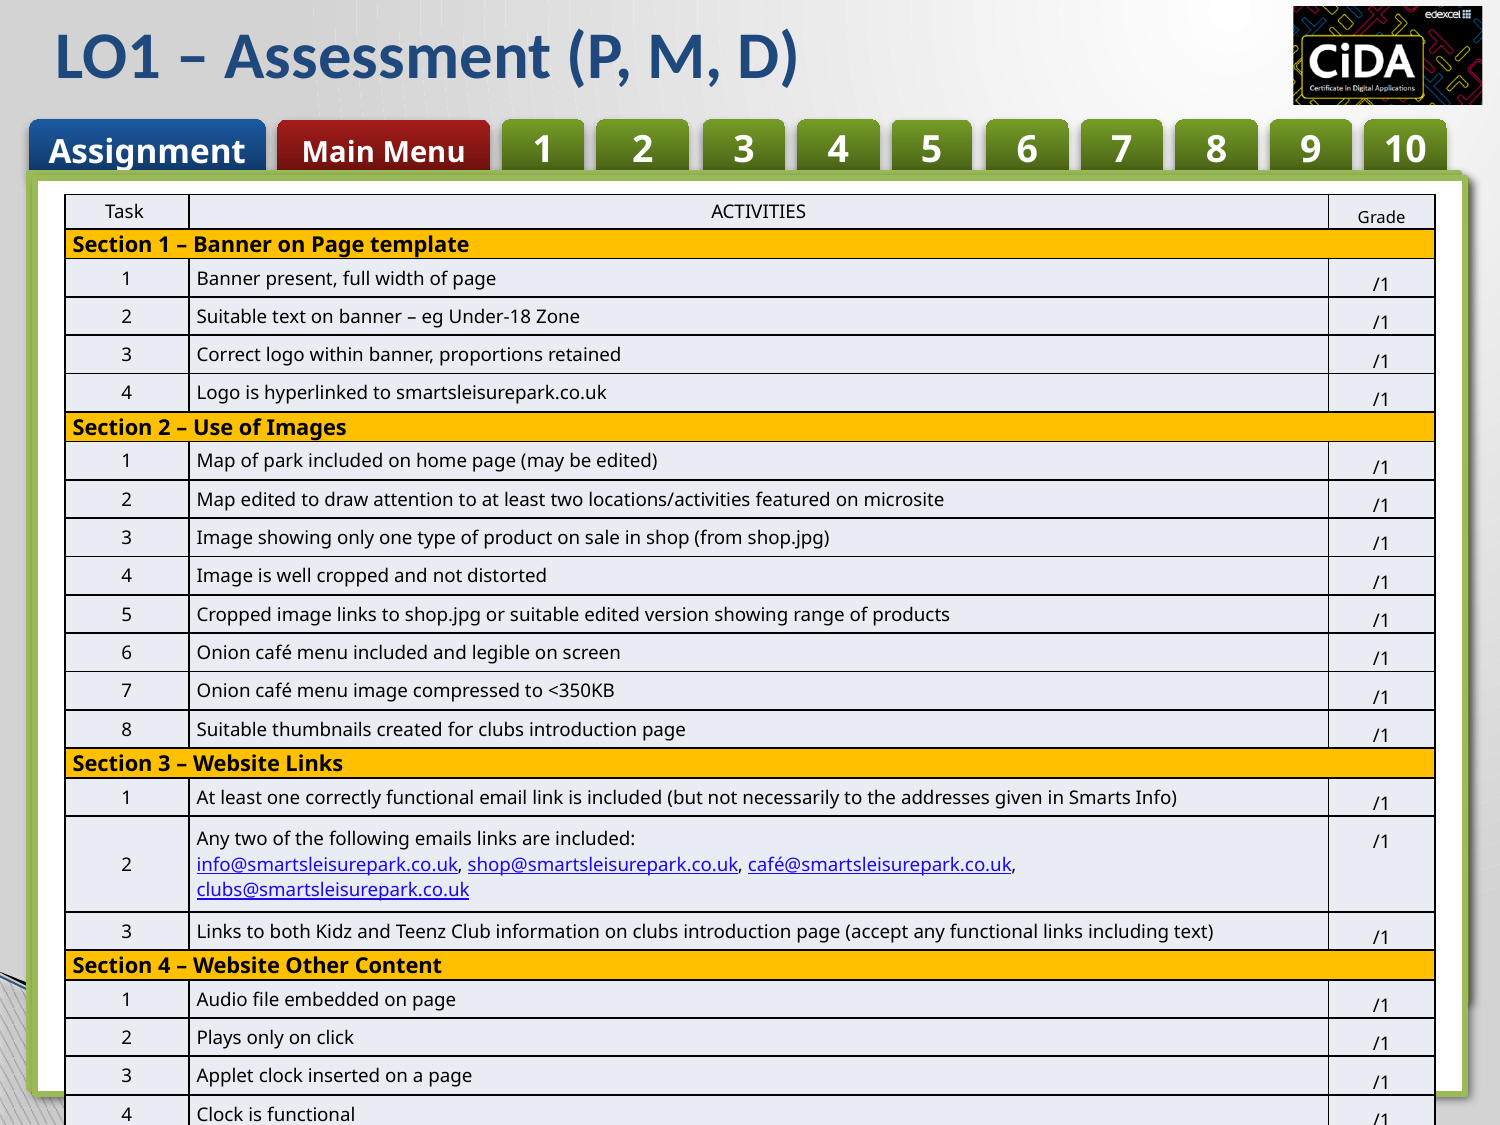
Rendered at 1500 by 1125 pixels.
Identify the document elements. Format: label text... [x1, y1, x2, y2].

table_cell /1 [1329, 779, 1434, 815]
table_cell 8 [66, 711, 188, 747]
table_cell /1 [1329, 336, 1434, 373]
table_cell Clock is functional [190, 1096, 1328, 1125]
table_cell 1 [66, 442, 188, 479]
table_cell /1 [1329, 557, 1434, 594]
table_cell 3 [66, 519, 188, 556]
table_cell 2 [66, 817, 188, 911]
table_header Task [66, 195, 188, 228]
table_cell 6 [66, 634, 188, 671]
table_cell /1 [1329, 1019, 1434, 1055]
table_cell At least one correctly functional email link is included (but not necessarily to the addresses given in Smarts Info) [190, 779, 1328, 815]
table_cell 3 [66, 1057, 188, 1094]
table_header ACTIVITIES [190, 195, 1328, 228]
table_cell 7 [66, 672, 188, 709]
title LO1 – Assessment (P, M, D) [40, 0, 1391, 122]
table_cell /1 [1329, 596, 1434, 632]
table_cell /1 [1329, 981, 1434, 1017]
table_cell Logo is hyperlinked to smartsleisurepark.co.uk [190, 374, 1328, 411]
table_cell 4 [66, 374, 188, 411]
table_cell Section 3 – Website Links [66, 749, 1434, 777]
table_cell Image showing only one type of product on sale in shop (from shop.jpg) [190, 519, 1328, 556]
table_cell Any two of the following emails links are included: info@smartsleisurepark.co.uk, shop@smartsleisurepark.co.uk, café@smartsleisurepark.co.uk, clubs@smartsleisurepark.co.uk [190, 817, 1328, 911]
picture [1391, 6, 1483, 105]
table_cell Section 2 – Use of Images [66, 413, 1434, 441]
table_cell 1 [66, 259, 188, 296]
table_cell 4 [66, 1096, 188, 1125]
table_cell /1 [1329, 481, 1434, 517]
table_cell Banner present, full width of page [190, 259, 1328, 296]
table_cell 3 [66, 336, 188, 373]
table_cell /1 [1329, 1057, 1434, 1094]
table_header Grade [1329, 195, 1434, 228]
table_cell Links to both Kidz and Teenz Club information on clubs introduction page (accept any functional links including text) [190, 913, 1328, 949]
table_cell Suitable thumbnails created for clubs introduction page [190, 711, 1328, 747]
table_cell Plays only on click [190, 1019, 1328, 1055]
table_cell Cropped image links to shop.jpg or suitable edited version showing range of products [190, 596, 1328, 632]
table_cell Map of park included on home page (may be edited) [190, 442, 1328, 479]
table_cell /1 [1329, 817, 1434, 911]
table_cell /1 [1329, 672, 1434, 709]
table_cell /1 [1329, 634, 1434, 671]
table_cell Applet clock inserted on a page [190, 1057, 1328, 1094]
table_cell /1 [1329, 711, 1434, 747]
table_cell /1 [1329, 442, 1434, 479]
table_cell Map edited to draw attention to at least two locations/activities featured on microsite [190, 481, 1328, 517]
table_cell 5 [66, 596, 188, 632]
list [35, 178, 1465, 1094]
table_cell /1 [1329, 298, 1434, 334]
table_cell Onion café menu included and legible on screen [190, 634, 1328, 671]
table_cell Section 1 – Banner on Page template [66, 230, 1434, 258]
table_cell Suitable text on banner – eg Under-18 Zone [190, 298, 1328, 334]
table_cell 2 [66, 1019, 188, 1055]
table_cell 2 [66, 298, 188, 334]
table_cell /1 [1329, 374, 1434, 411]
table_cell /1 [1329, 1096, 1434, 1125]
table_cell /1 [1329, 519, 1434, 556]
table_cell Onion café menu image compressed to <350KB [190, 672, 1328, 709]
table_cell /1 [1329, 259, 1434, 296]
table_cell /1 [1329, 913, 1434, 949]
table_cell Correct logo within banner, proportions retained [190, 336, 1328, 373]
table_cell 2 [66, 481, 188, 517]
table_cell 1 [66, 981, 188, 1017]
table_cell Section 4 – Website Other Content [66, 951, 1434, 979]
table_cell 3 [66, 913, 188, 949]
table_cell Audio file embedded on page [190, 981, 1328, 1017]
table_cell 1 [66, 779, 188, 815]
table_cell 4 [66, 557, 188, 594]
table_cell Image is well cropped and not distorted [190, 557, 1328, 594]
